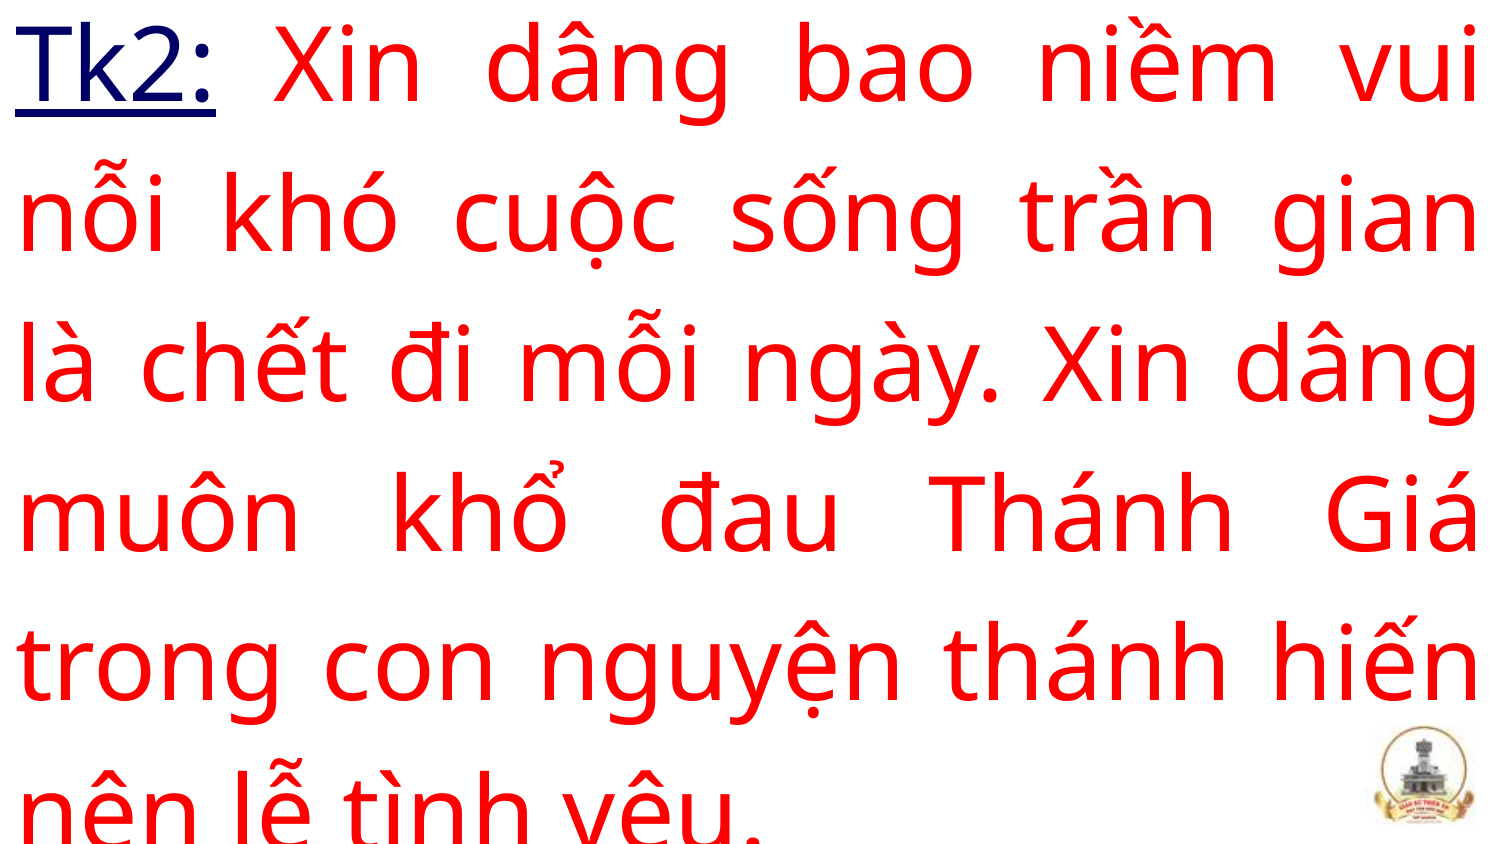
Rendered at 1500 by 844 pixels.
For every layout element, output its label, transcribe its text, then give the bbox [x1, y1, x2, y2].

title Tk2: Xin dâng bao niềm vui nỗi khó cuộc sống trần gian là chết đi mỗi ngày. Xin dâng muôn khổ đau Thánh Giá trong con nguyện thánh hiến nên lễ tình yêu. [0, 0, 1500, 844]
